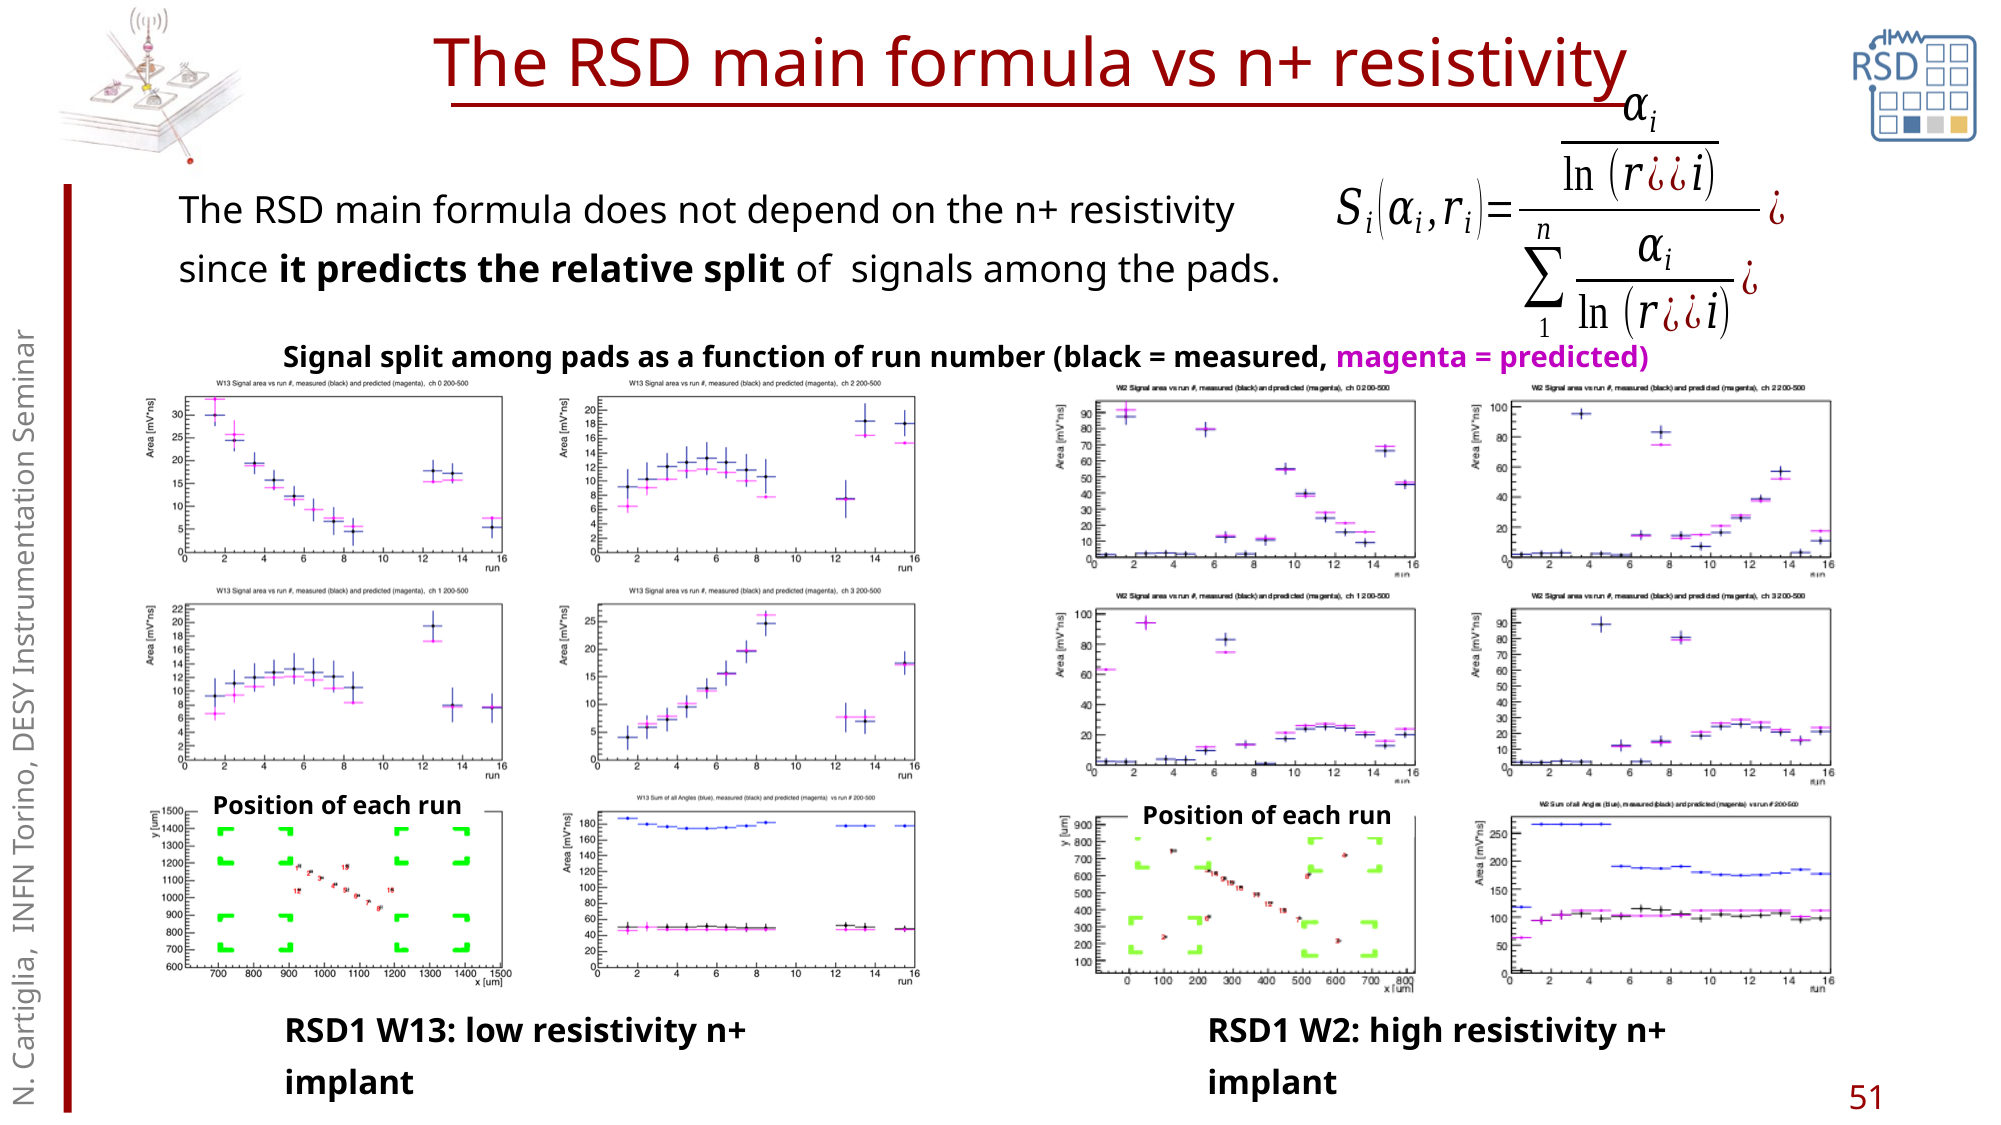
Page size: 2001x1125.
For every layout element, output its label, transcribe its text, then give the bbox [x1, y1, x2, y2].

text_box RSD1 W13: low resistivity n+ implant [269, 994, 872, 1109]
text_box The RSD main formula does not depend on the n+ resistivity since it predicts the relative split of signals among the pads. [163, 165, 1336, 298]
slide_number 51 [1833, 1073, 1956, 1125]
footer N. Cartiglia, INFN Torino, DESY Instrumentation Seminar [0, 23, 54, 1123]
picture [41, 0, 258, 184]
picture [1845, 108, 1983, 149]
text_box RSD1 W2: high resistivity n+ implant [1192, 1000, 1786, 1109]
picture [1047, 376, 1880, 1000]
picture [137, 371, 965, 994]
title The RSD main formula vs n+ resistivity [61, 0, 2000, 108]
text_box Signal split among pads as a function of run number (black = measured, magenta = predicted) [268, 320, 1744, 381]
